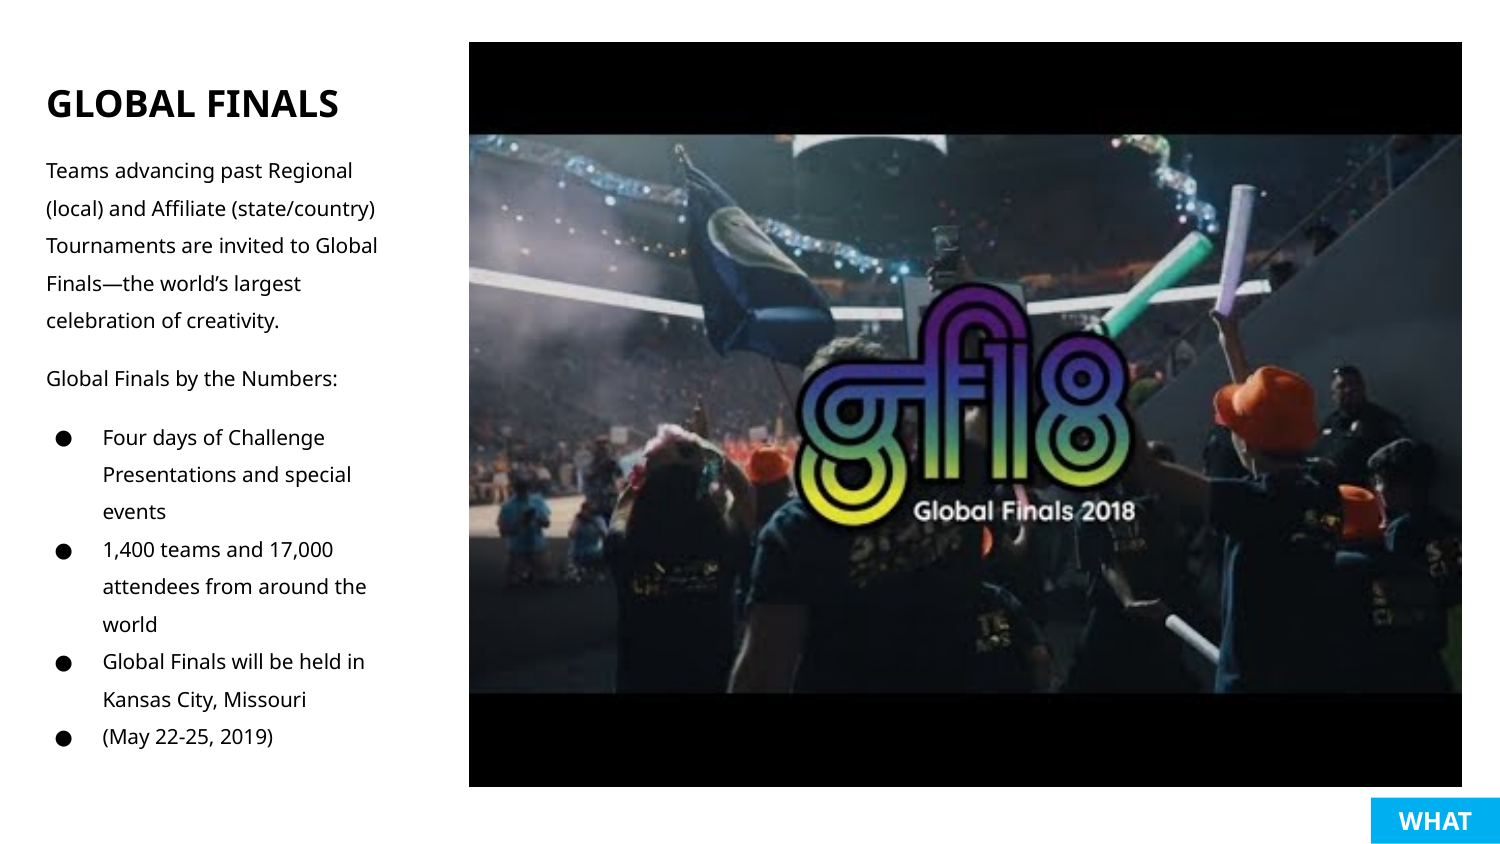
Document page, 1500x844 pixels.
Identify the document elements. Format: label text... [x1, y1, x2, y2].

picture [469, 41, 1463, 787]
text_box GLOBAL FINALS Teams advancing past Regional (local) and Affiliate (state/country) Tournaments are invited to Global Finals—the world’s largest celebration of creativity. Global Finals by the Numbers: Four days of Challenge Presentations and special events 1,400 teams and 17,000 attendees from around the world Global Finals will be held in Kansas City, Missouri (May 22-25, 2019) [31, 42, 424, 715]
text_box WHAT [1370, 797, 1500, 844]
